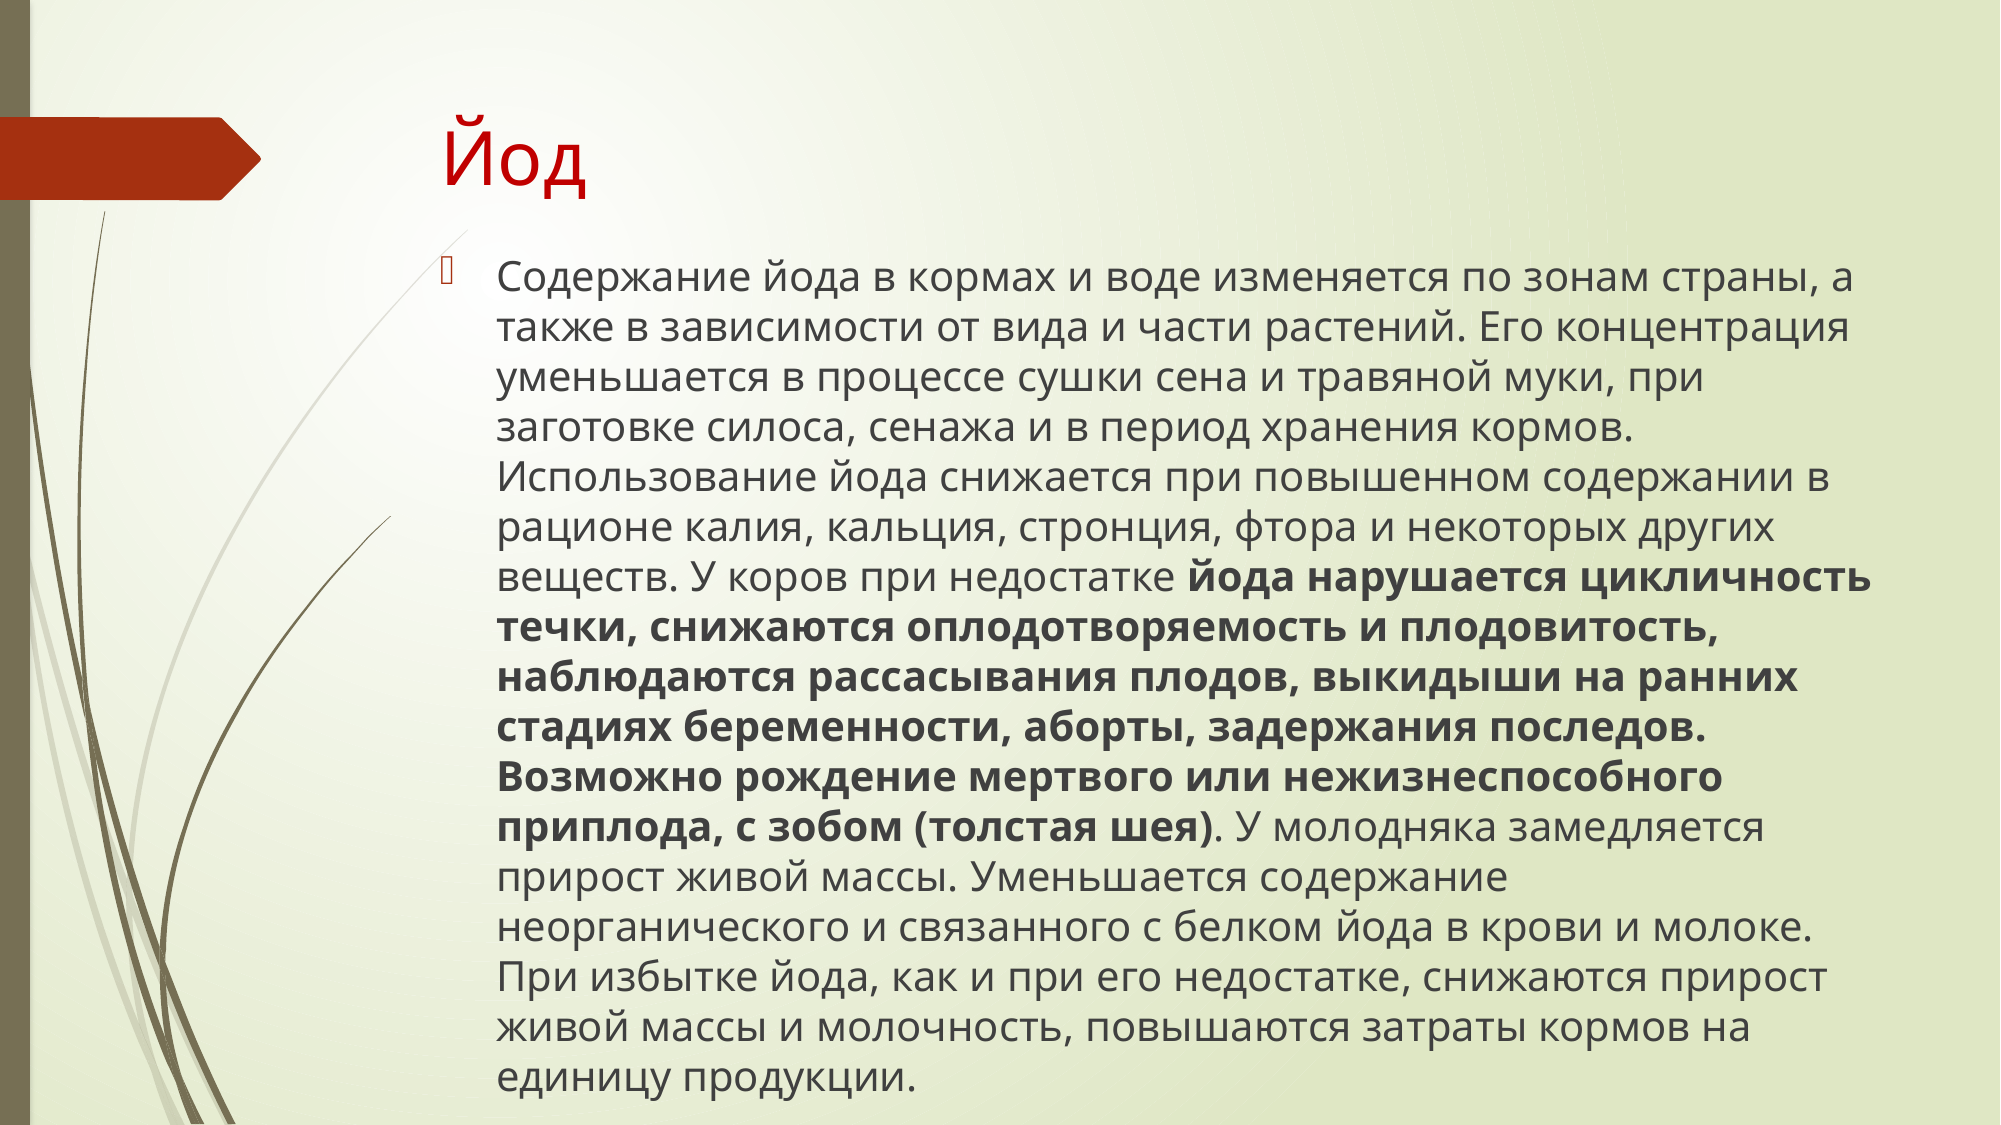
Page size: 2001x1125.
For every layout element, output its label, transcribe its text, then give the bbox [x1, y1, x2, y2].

title Йод [425, 102, 1888, 241]
list Содержание йода в кормах и воде изменяется по зонам страны, а также в зависимости от вида и части растений. Его концентрация уменьшается в процессе сушки сена и травяной муки, при заготовке силоса, сенажа и в период хранения кормов. Использование йода снижается при повышенном содержании в рационе калия, кальция, стронция, фтора и некоторых других веществ. У коров при недостатке йода нарушается цикличность течки, снижаются оплодотворяемость и плодовитость, наблюдаются рассасывания плодов, выкидыши на ранних стадиях беременности, аборты, задержания последов. Возможно рождение мертвого или нежизнеспособного приплода, с зобом (толстая шея). У молодняка замедляется прирост живой массы. Уменьшается содержание неорганического и связанного с белком йода в крови и молоке. При избытке йода, как и при его недостатке, снижаются прирост живой массы и молочность, повышаются затраты кормов на единицу продукции. [424, 241, 1888, 1073]
